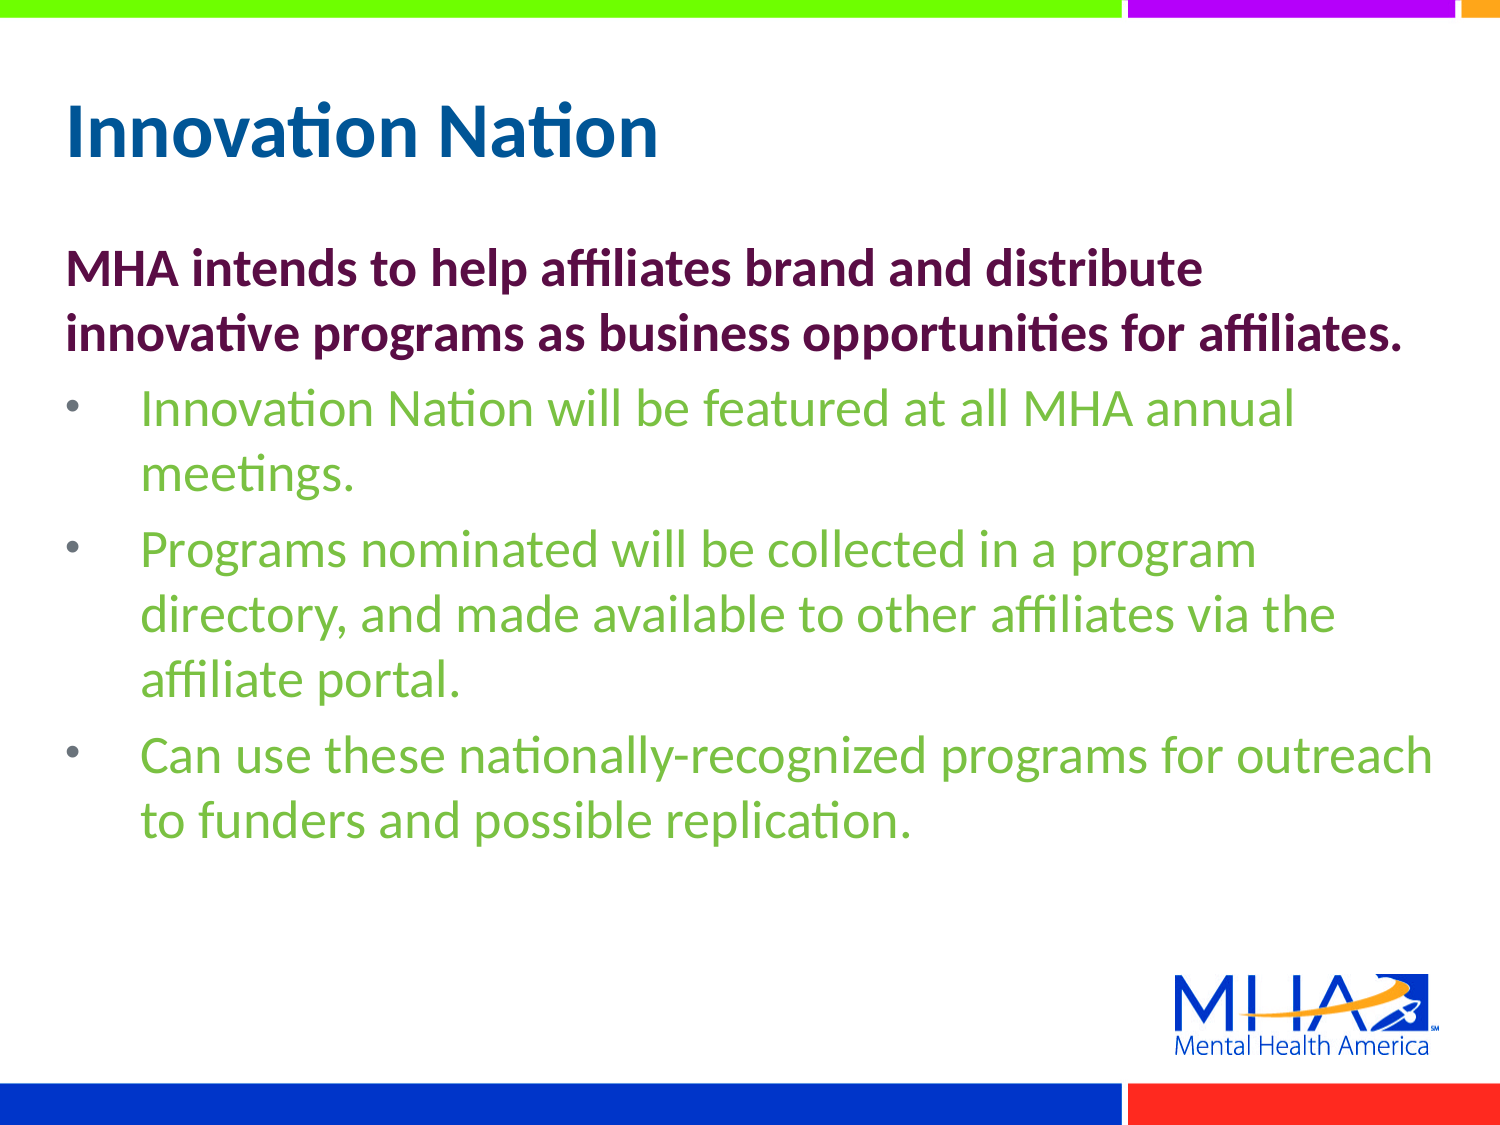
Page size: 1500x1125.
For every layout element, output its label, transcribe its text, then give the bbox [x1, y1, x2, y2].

title Innovation Nation [50, 64, 1460, 188]
list MHA intends to help affiliates brand and distribute innovative programs as business opportunities for affiliates. Innovation Nation will be featured at all MHA annual meetings. Programs nominated will be collected in a program directory, and made available to other affiliates via the affiliate portal. Can use these nationally-recognized programs for outreach to funders and possible replication. [50, 224, 1463, 1025]
picture [0, 0, 1500, 1125]
